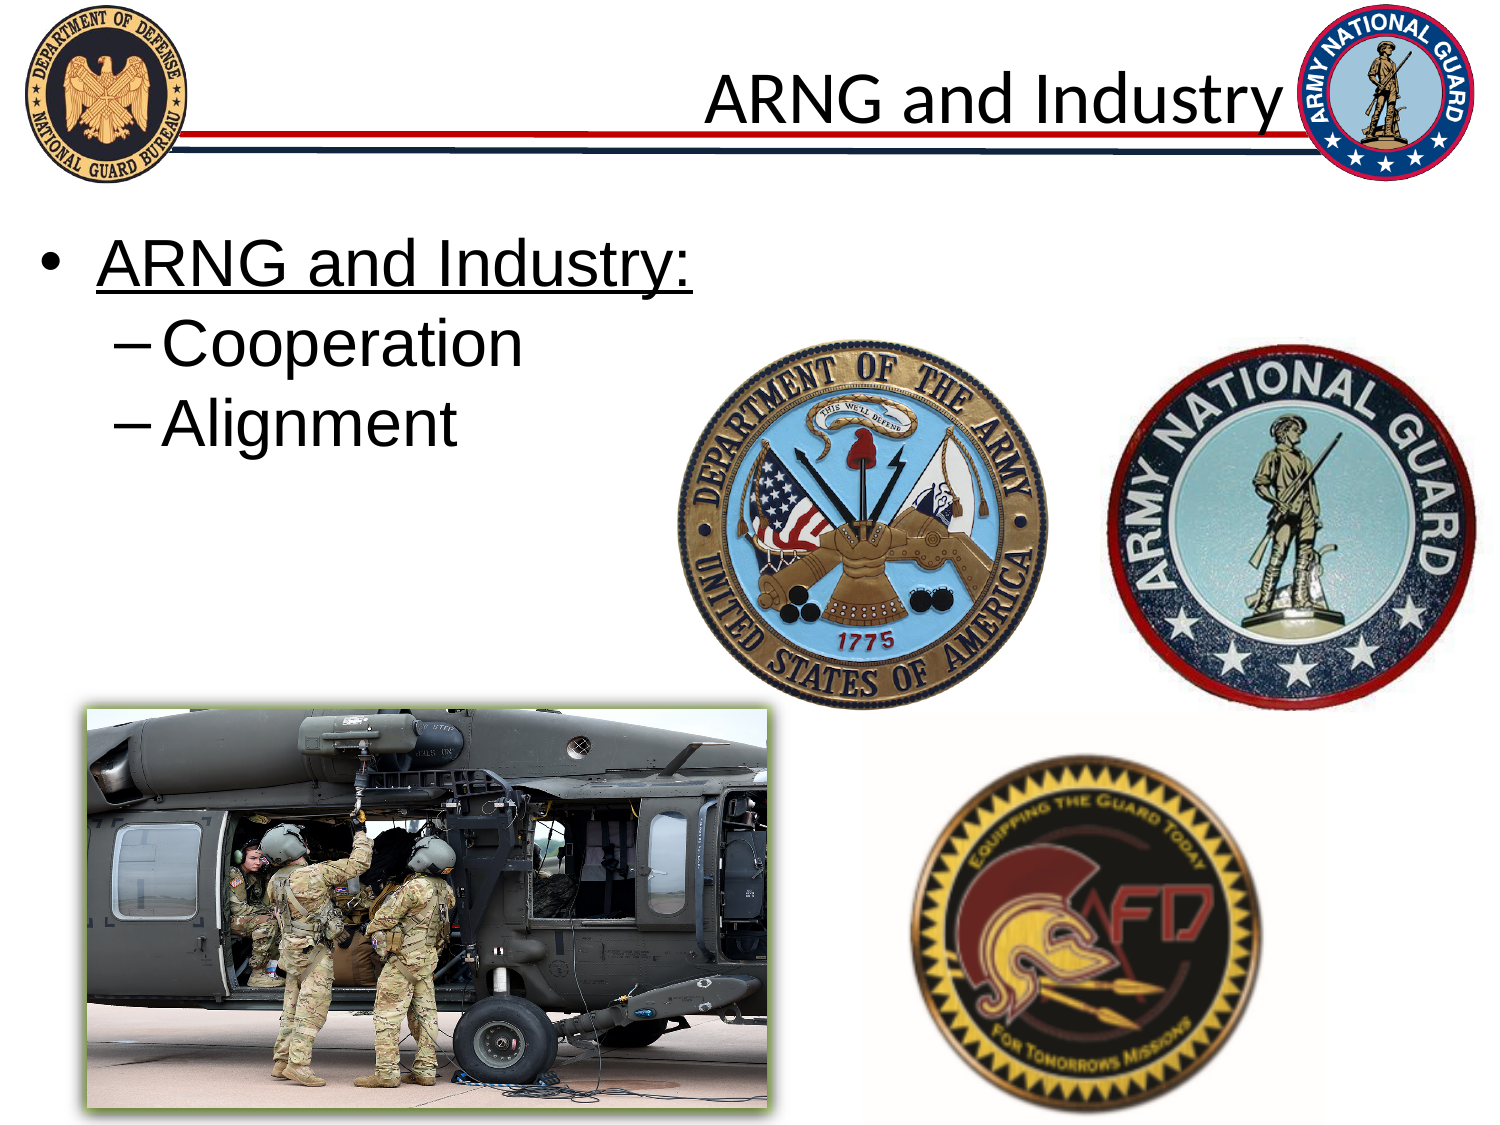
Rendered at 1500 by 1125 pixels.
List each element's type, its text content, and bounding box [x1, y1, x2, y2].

list ARNG and Industry: Cooperation Alignment [24, 212, 738, 388]
picture [1295, 4, 1475, 184]
picture [24, 4, 188, 184]
picture [87, 337, 1500, 1125]
title ARNG and Industry [249, 24, 1300, 163]
